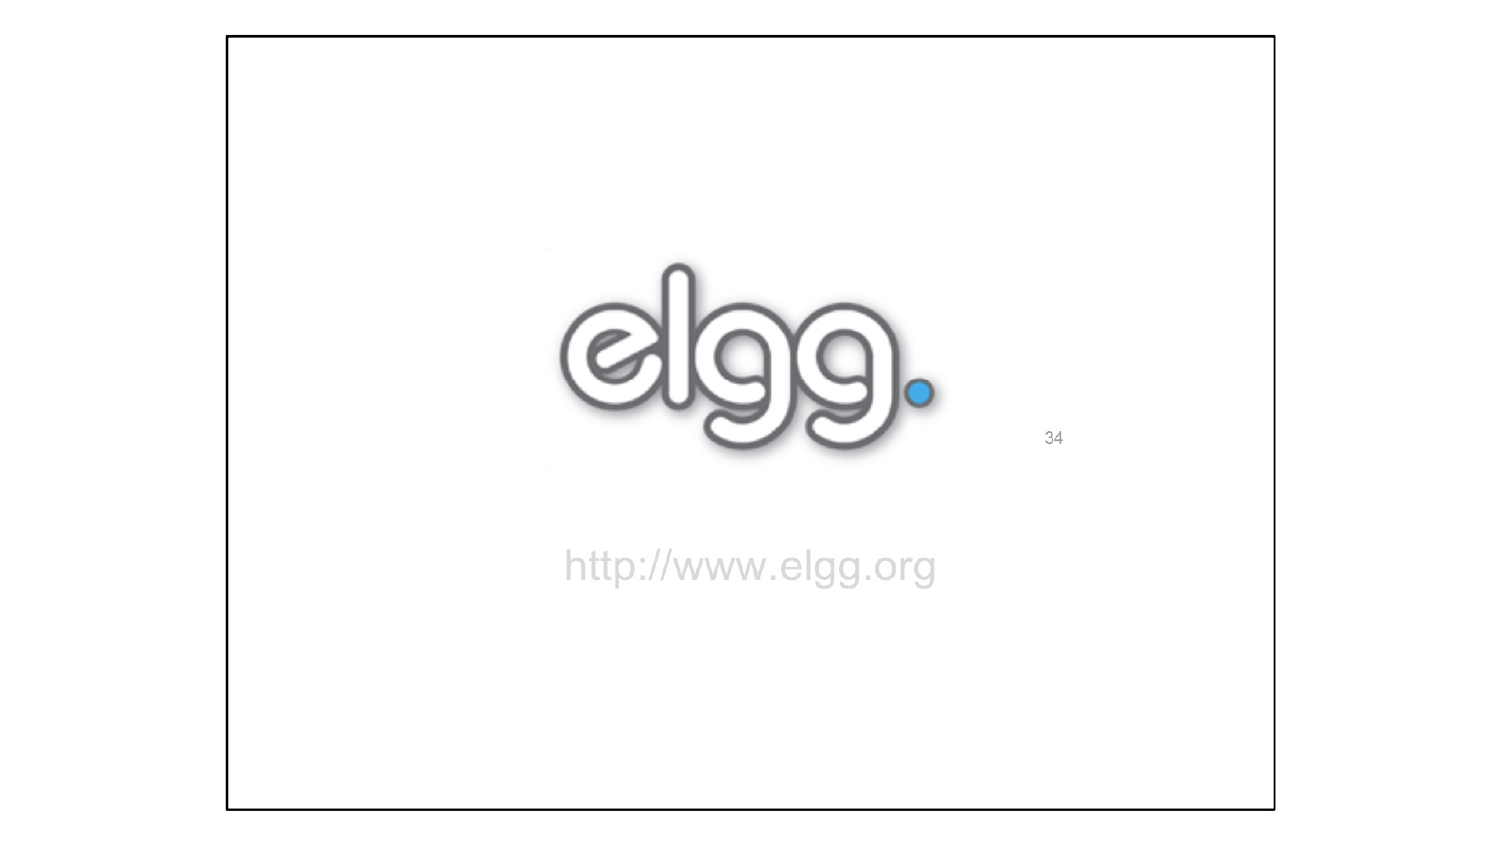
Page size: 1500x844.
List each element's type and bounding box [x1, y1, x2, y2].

picture [214, 24, 1286, 819]
